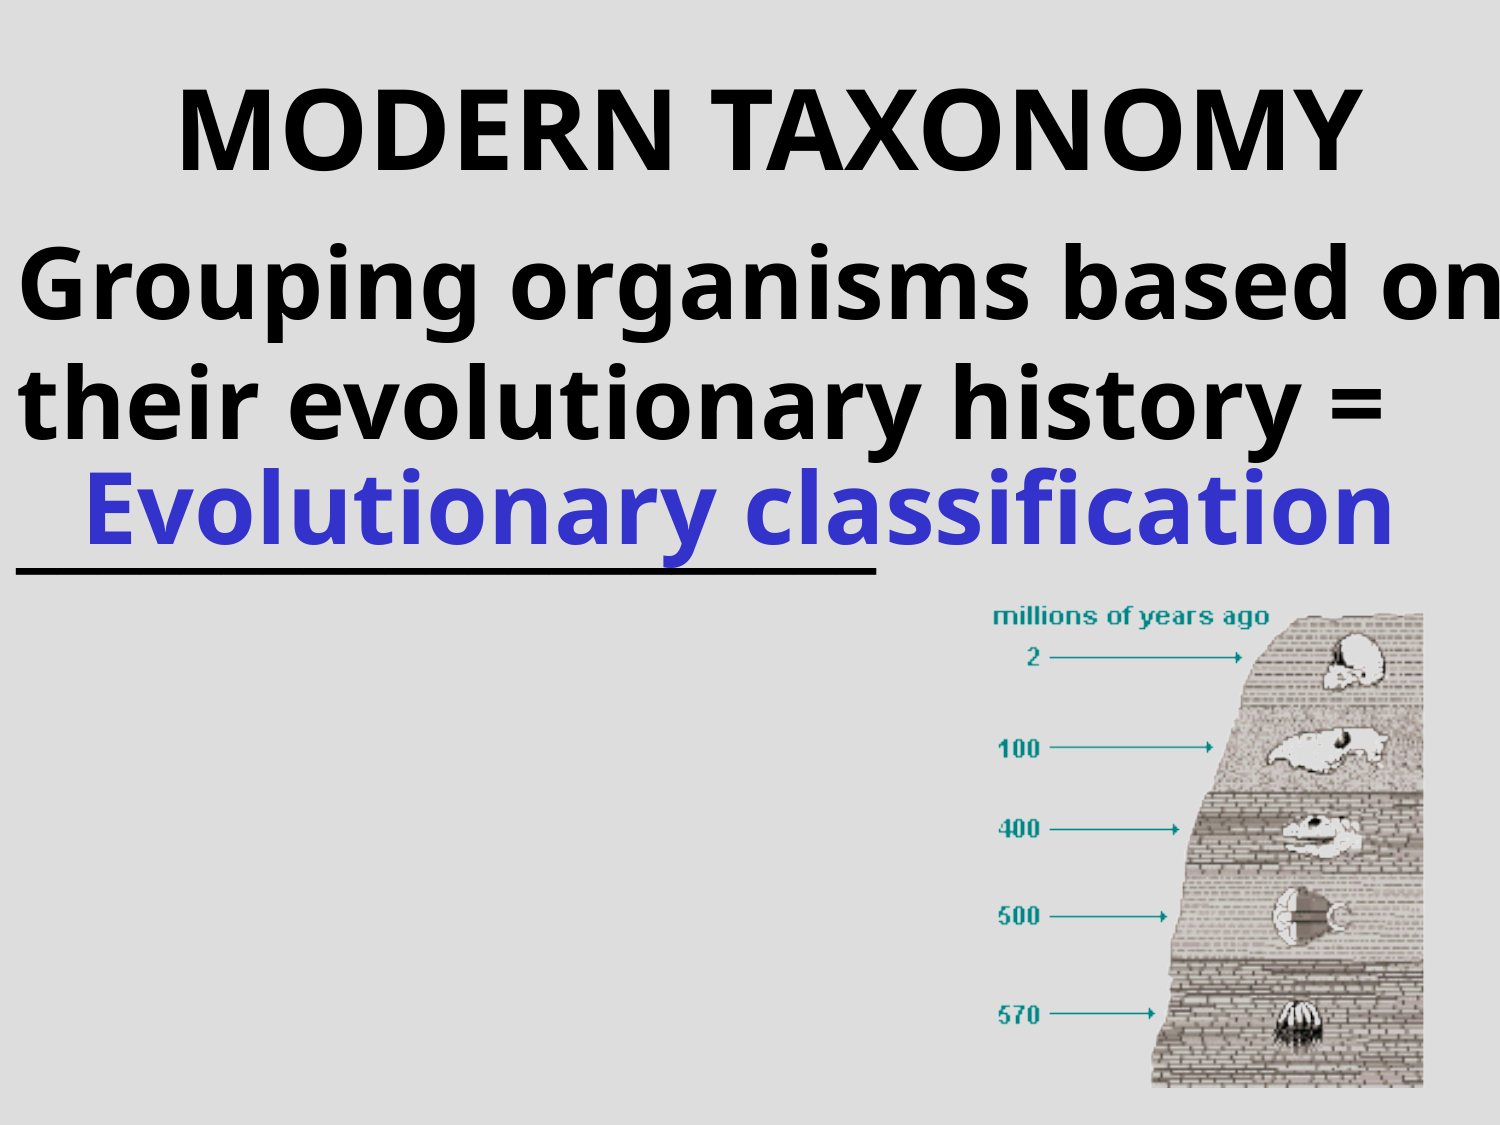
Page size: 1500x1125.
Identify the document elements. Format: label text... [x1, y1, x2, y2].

text_box [637, 387, 668, 437]
text_box Evolutionary classification [67, 437, 1415, 573]
picture [987, 599, 1428, 1088]
title MODERN TAXONOMY [37, 0, 1500, 212]
text_box Grouping organisms based on their evolutionary history = _____________________ [2, 212, 1500, 588]
